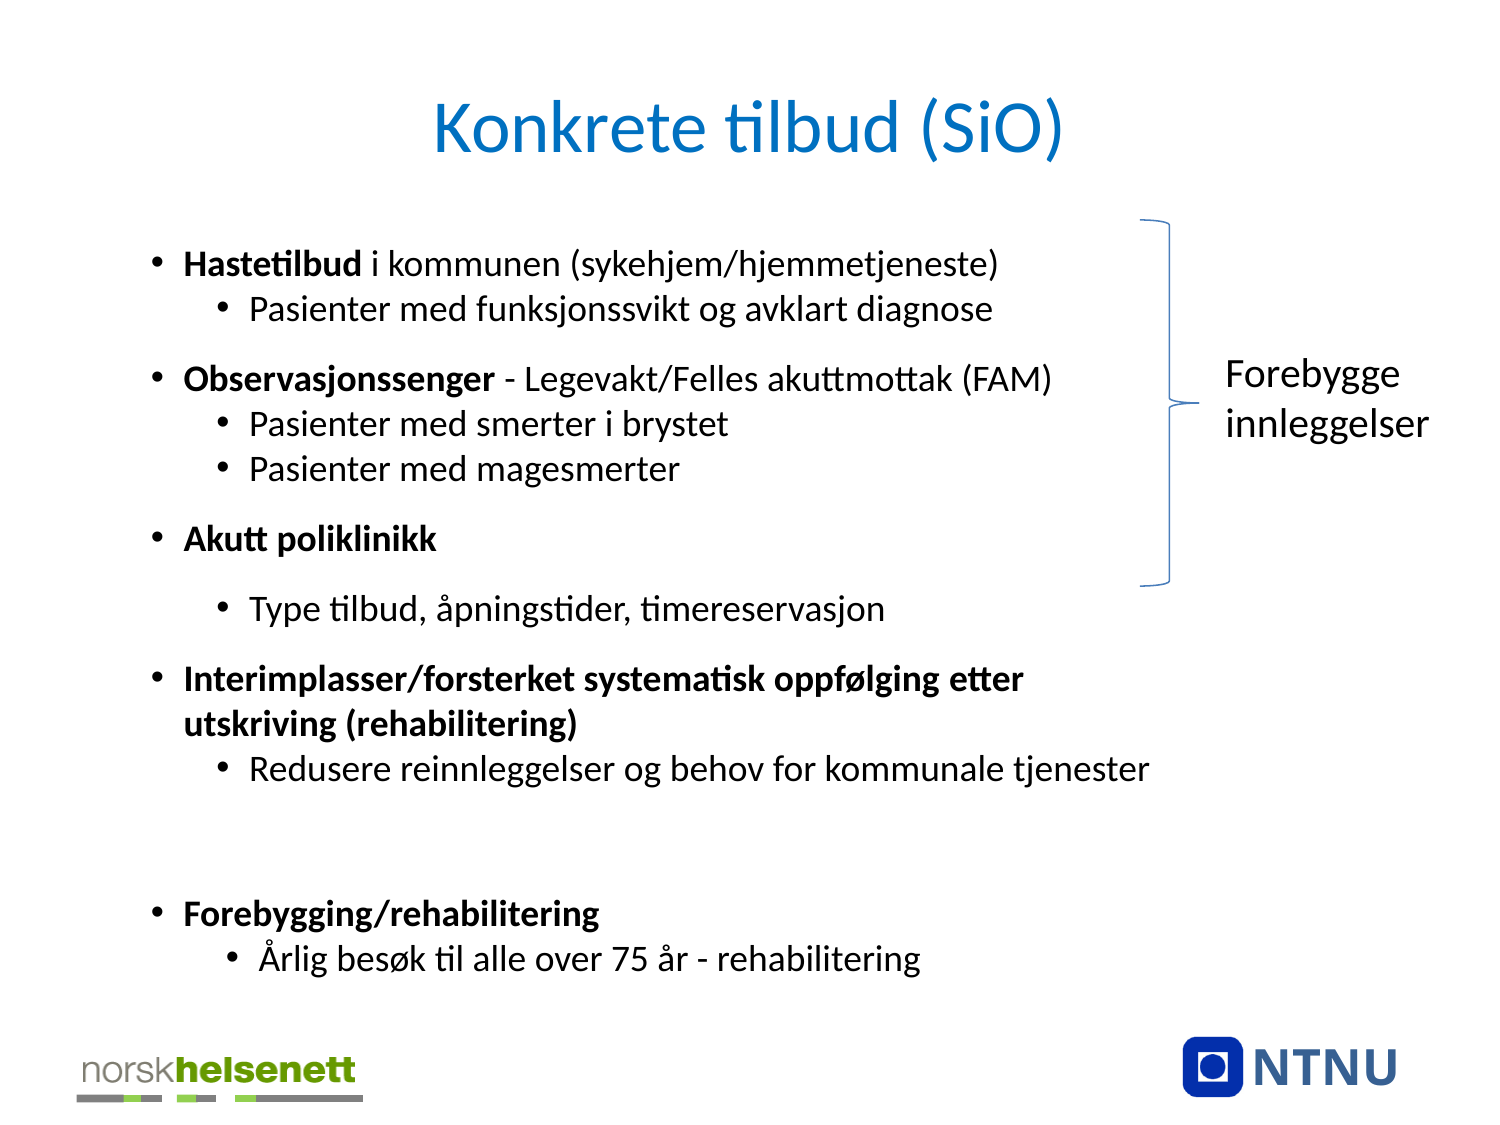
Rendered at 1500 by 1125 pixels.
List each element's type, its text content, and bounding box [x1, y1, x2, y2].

text_box NTNU [1236, 1028, 1415, 1104]
text_box [1139, 219, 1200, 587]
list Hastetilbud i kommunen (sykehjem/hjemmetjeneste) Pasienter med funksjonssvikt og avklart diagnose Observasjonssenger - Legevakt/Felles akuttmottak (FAM) Pasienter med smerter i brystet Pasienter med magesmerter Akutt poliklinikk Type tilbud, åpningstider, timereservasjon Interimplasser/forsterket systematisk oppfølging etter utskriving (rehabilitering) Redusere reinnleggelser og behov for kommunale tjenester Forebygging/rehabilitering Årlig besøk til alle over 75 år - rehabilitering [135, 231, 1188, 965]
picture [1180, 1034, 1247, 1101]
text_box Forebygge innleggelser [1210, 338, 1500, 453]
title Konkrete tilbud (SiO) [142, 57, 1358, 189]
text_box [76, 1057, 364, 1099]
